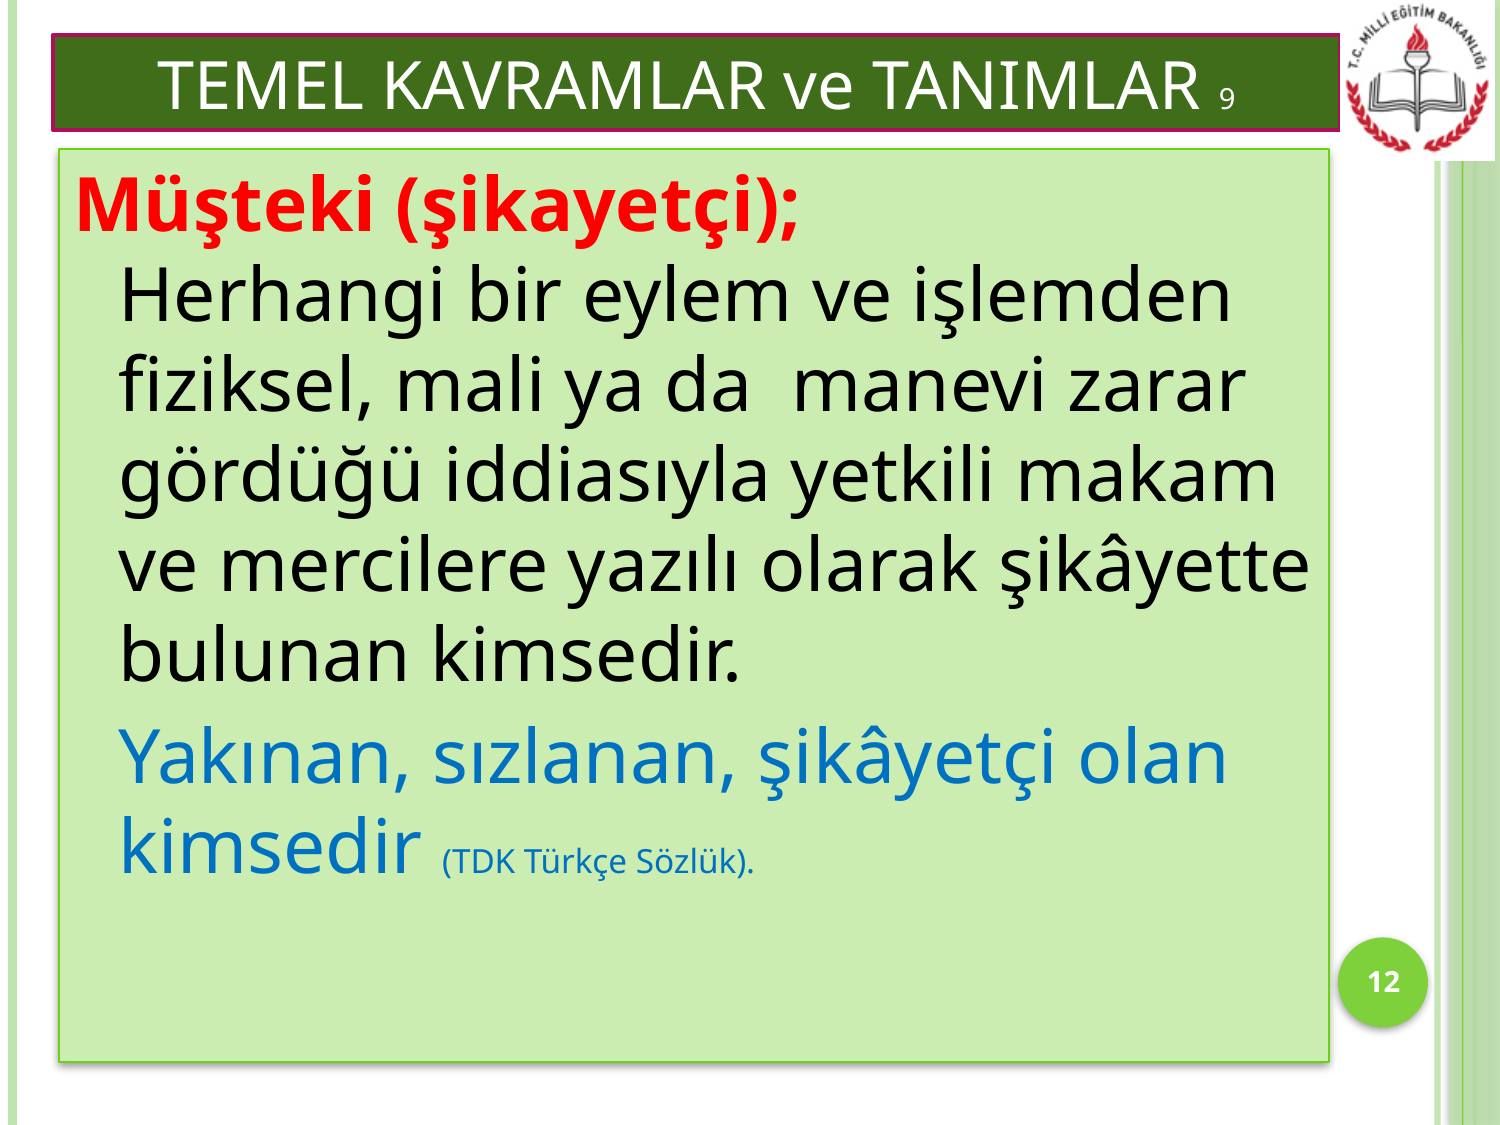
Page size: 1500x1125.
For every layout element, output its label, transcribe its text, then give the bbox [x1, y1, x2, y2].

picture [1340, 0, 1495, 162]
slide_number 12 [1333, 940, 1434, 1027]
text_box TEMEL KAVRAMLAR ve TANIMLAR 9 [51, 33, 1334, 132]
text_box [70, 1054, 411, 1125]
list Müşteki (şikayetçi); Herhangi bir eylem ve işlemden fiziksel, mali ya da manevi zarar gördüğü iddiasıyla yetkili makam ve mercilere yazılı olarak şikâyette bulunan kimsedir. Yakınan, sızlanan, şikâyetçi olan kimsedir (TDK Türkçe Sözlük). [58, 148, 1330, 1063]
